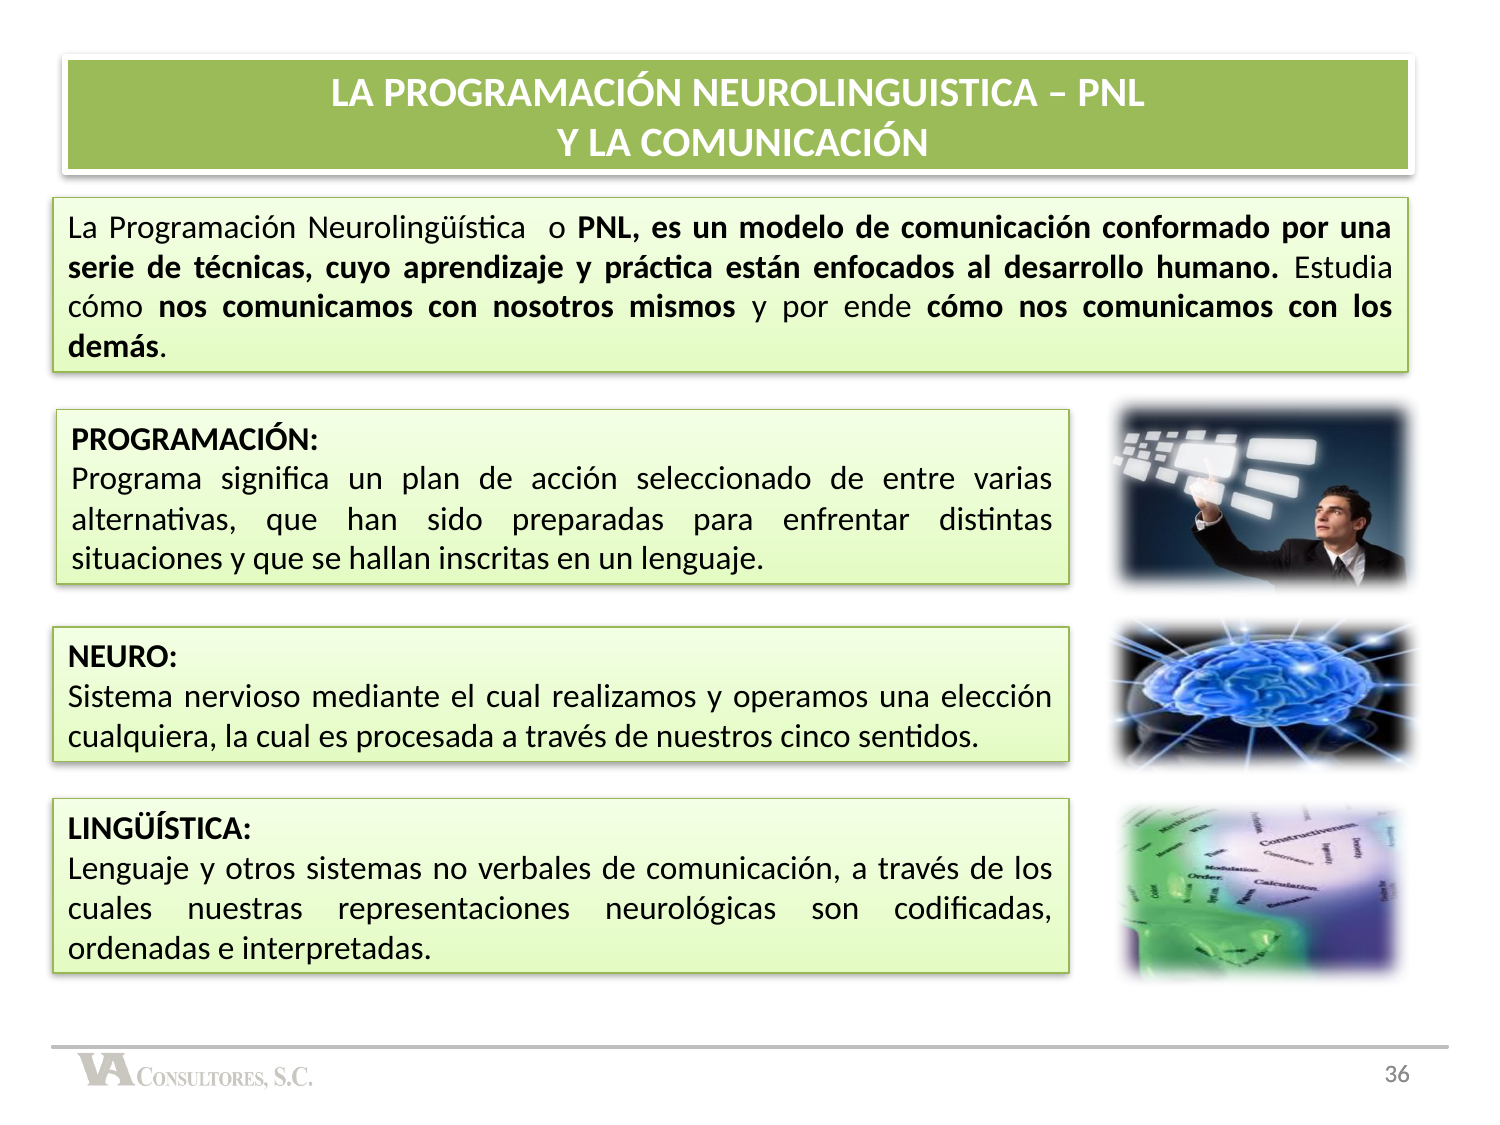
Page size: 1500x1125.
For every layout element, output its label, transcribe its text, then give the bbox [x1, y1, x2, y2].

text_box LA PROGRAMACIÓN NEUROLINGUISTICA – PNL Y LA COMUNICACIÓN [62, 54, 1415, 175]
text_box La Programación Neurolingüística o PNL, es un modelo de comunicación conformado por una serie de técnicas, cuyo aprendizaje y práctica están enfocados al desarrollo humano. Estudia cómo nos comunicamos con nosotros mismos y por ende cómo nos comunicamos con los demás. [52, 197, 1409, 373]
slide_number 36 [1074, 1042, 1425, 1103]
text_box PROGRAMACIÓN: Programa significa un plan de acción seleccionado de entre varias alternativas, que han sido preparadas para enfrentar distintas situaciones y que se hallan inscritas en un lenguaje. [56, 409, 1070, 585]
text_box NEURO: Sistema nervioso mediante el cual realizamos y operamos una elección cualquiera, la cual es procesada a través de nuestros cinco sentidos. [52, 626, 1070, 762]
picture [1104, 613, 1424, 776]
text_box LINGÜÍSTICA: Lenguaje y otros sistemas no verbales de comunicación, a través de los cuales nuestras representaciones neurológicas son codificadas, ordenadas e interpretadas. [52, 798, 1070, 974]
picture [1104, 391, 1424, 599]
picture [1111, 798, 1412, 988]
